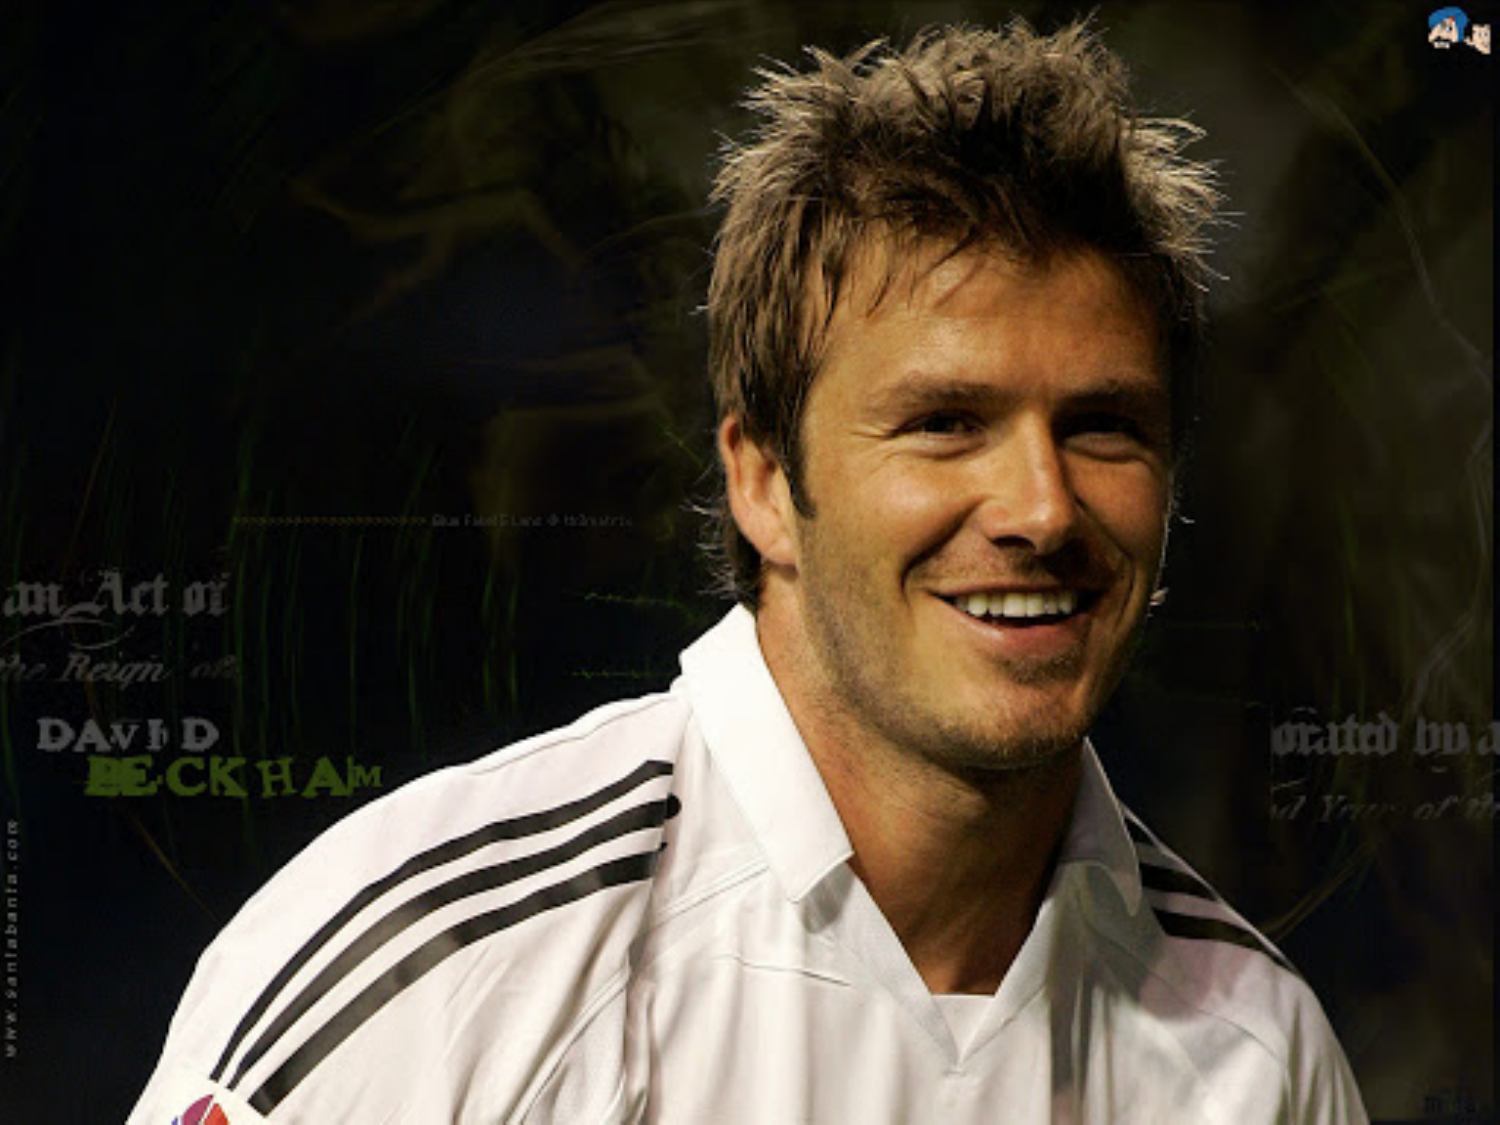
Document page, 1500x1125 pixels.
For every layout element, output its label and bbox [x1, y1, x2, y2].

list [0, 0, 1500, 1125]
